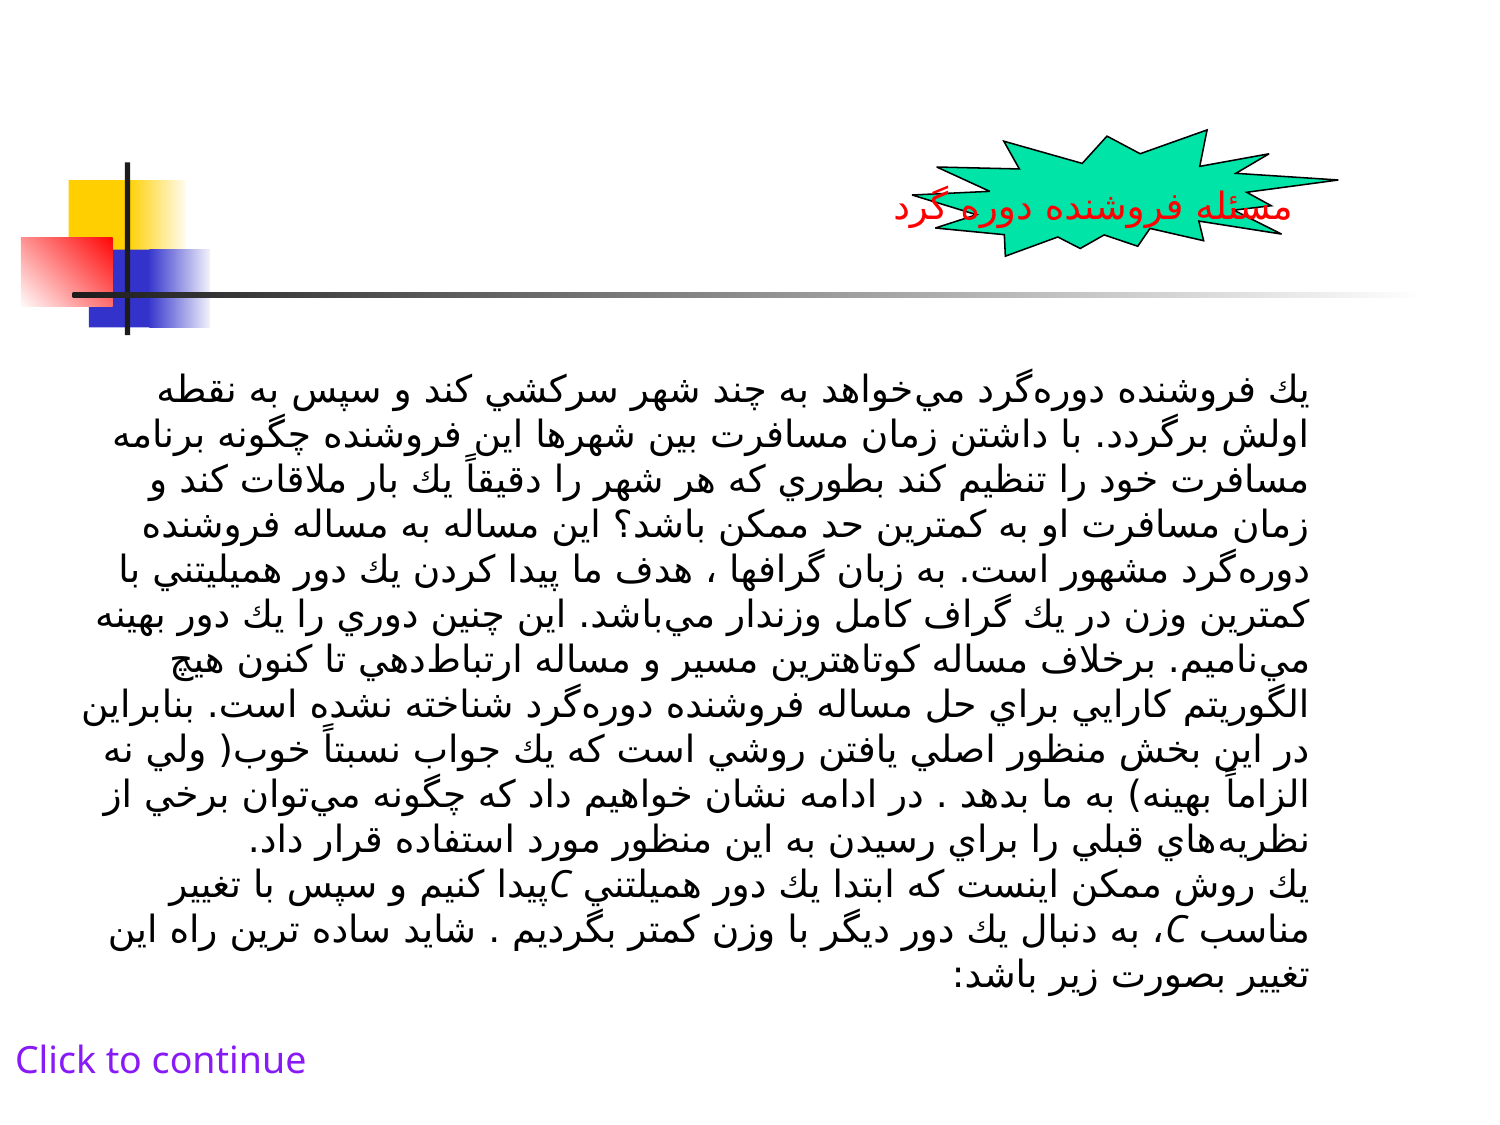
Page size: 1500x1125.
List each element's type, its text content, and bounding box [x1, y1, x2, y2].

text_box [1178, 235, 1204, 241]
text_box Click to continue [0, 1028, 322, 1089]
text_box مسئله فروشنده دوره گرد [878, 174, 1308, 235]
text_box يك فروشنده دوره‌گرد مي‌خواهد به چند شهر سركشي كند و سپس به نقطه اولش برگردد. با داشتن زمان مسافرت بين شهرها اين فروشنده چگونه برنامه مسافرت خود را تنظيم كند بطوري كه هر شهر را دقيقاً يك بار ملاقات كند و زمان مسافرت او به كمترين حد ممكن باشد؟ اين مساله به مساله فروشنده دوره‌گرد مشهور است. به زبان گرافها ، هدف ما پيدا كردن يك دور هميليتني با كمترين وزن در يك گراف كامل وزندار مي‌باشد. اين چنين دوري را يك دور بهينه مي‌ناميم. برخلاف مساله كوتاهترين مسير و مساله ارتباط‌دهي تا كنون هيچ الگوريتم كارايي براي حل مساله فروشنده دوره‌گرد شناخته نشده است. بنابراين در اين بخش منظور اصلي يافتن روشي است كه يك جواب نسبتاً خوب( ولي نه الزاماً بهينه) به ما بدهد . در ادامه نشان خواهيم داد كه چگونه مي‌توان برخي از نظريه‌هاي قبلي را براي رسيدن به اين منظور مورد استفاده قرار داد. يك روش ممكن اينست كه ابتدا يك دور هميلتني Cپيدا كنيم و سپس با تغيير مناسب ‍‍C، به دنبال يك دور ديگر با وزن كمتر بگرديم . شايد ساده ترين راه اين تغيير بصورت زير باشد: [62, 357, 1325, 1003]
text_box [1004, 235, 1146, 257]
text_box [936, 129, 1270, 174]
text_box [1308, 178, 1339, 185]
